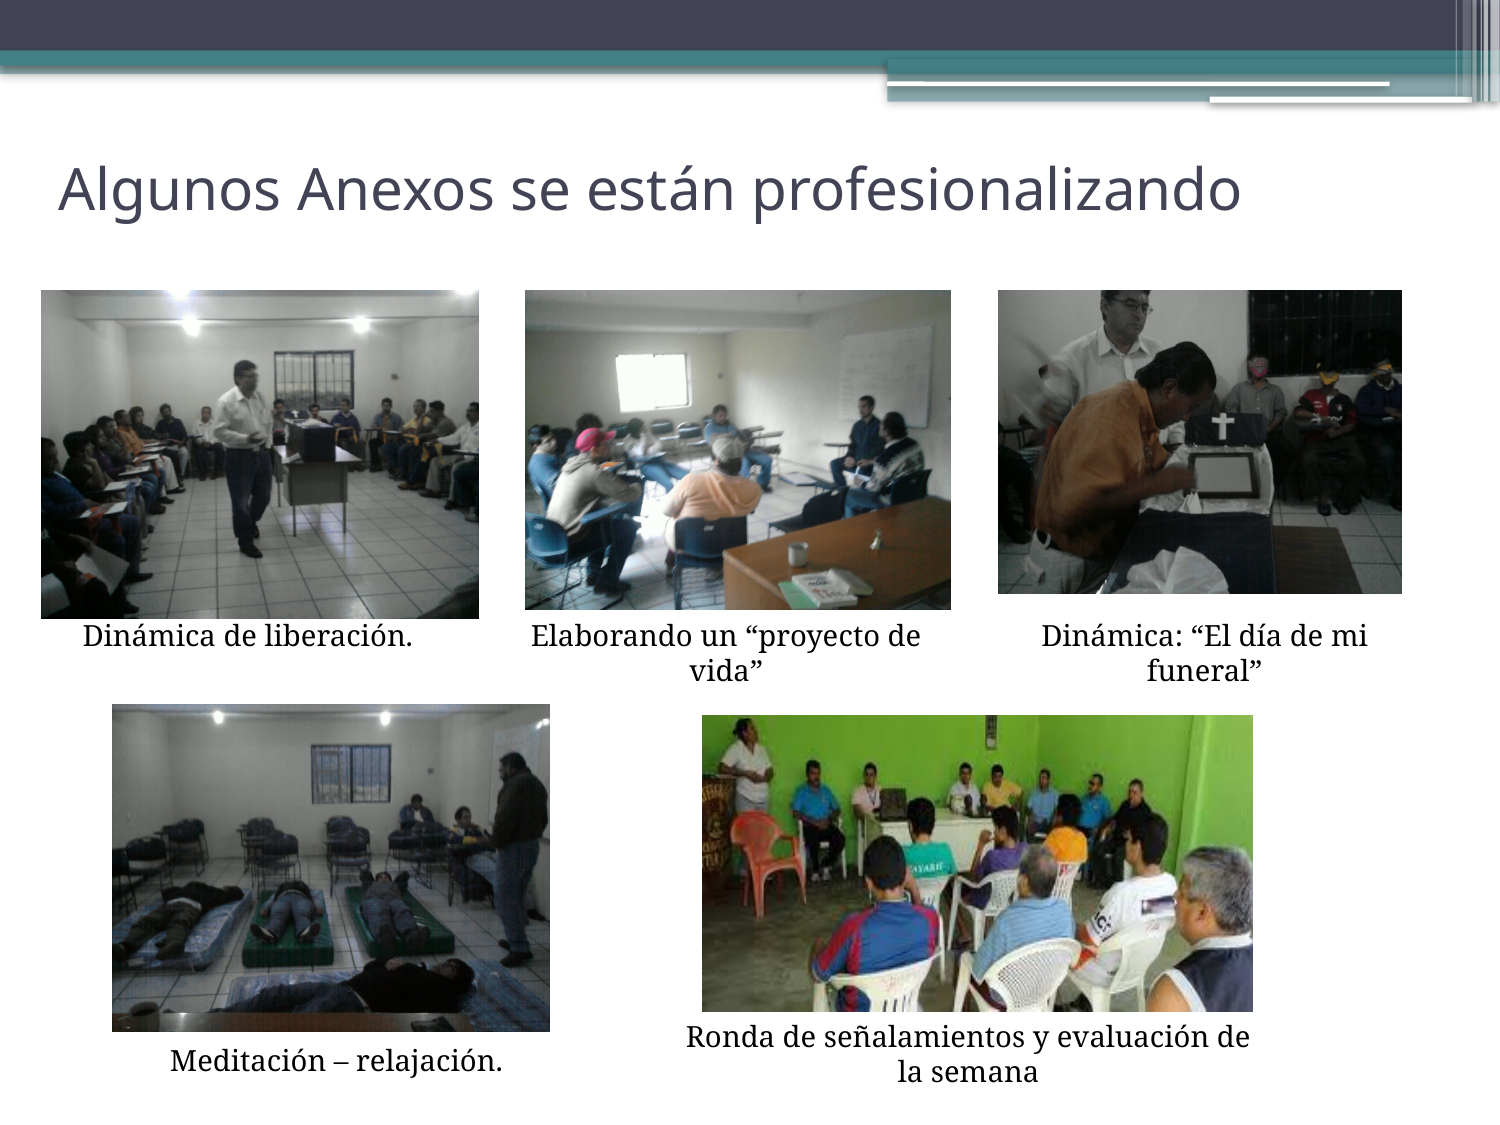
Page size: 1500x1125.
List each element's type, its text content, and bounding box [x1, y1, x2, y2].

picture [111, 703, 550, 1033]
text_box Elaborando un “proyecto de vida” [501, 609, 951, 695]
picture [41, 290, 479, 619]
title Algunos Anexos se están profesionalizando [0, 42, 1302, 333]
text_box Ronda de señalamientos y evaluación de la semana [667, 1011, 1270, 1096]
text_box Meditación – relajación. [112, 1034, 561, 1085]
picture [997, 290, 1402, 594]
picture [525, 290, 952, 610]
text_box Dinámica: “El día de mi funeral” [998, 609, 1412, 695]
text_box Dinámica de liberación. [0, 609, 497, 660]
picture [702, 715, 1253, 1012]
